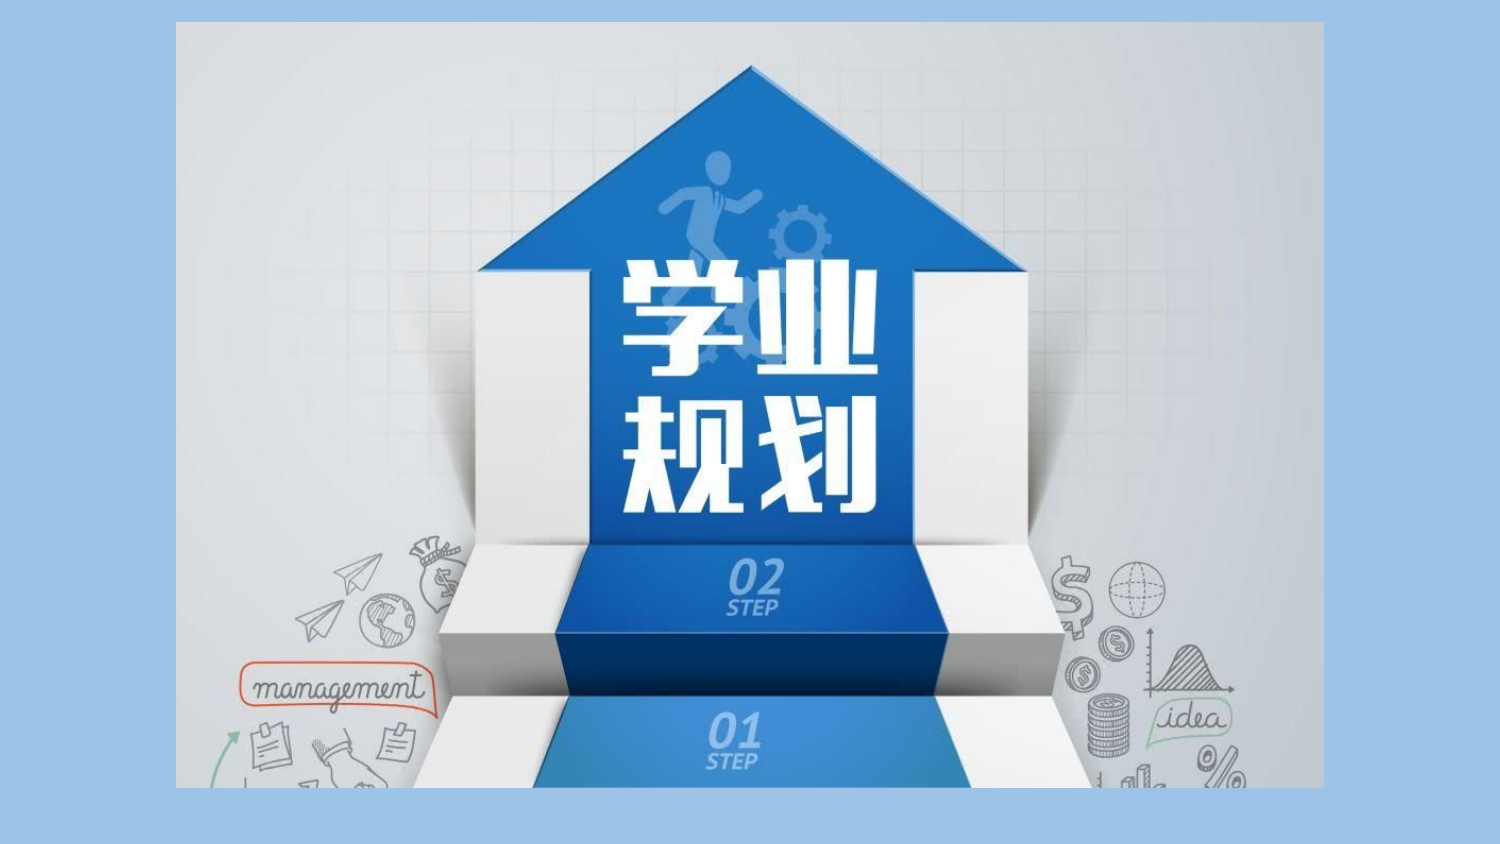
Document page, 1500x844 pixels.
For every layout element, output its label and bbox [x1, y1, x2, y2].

picture [176, 22, 1324, 788]
